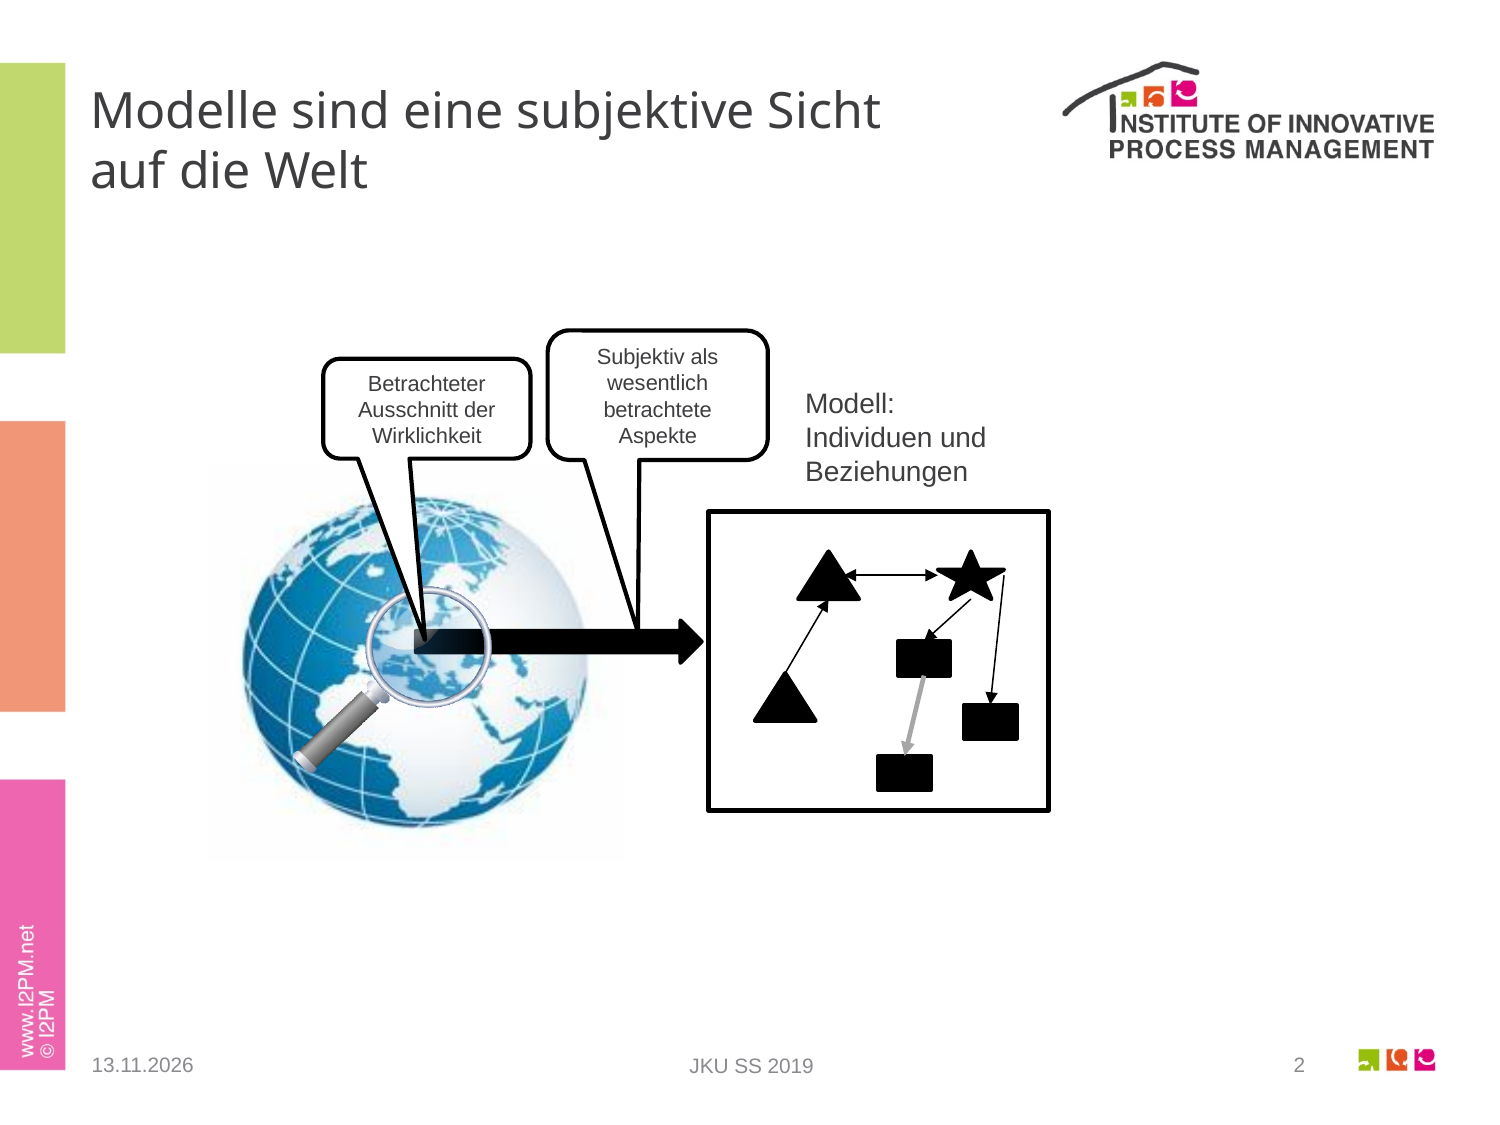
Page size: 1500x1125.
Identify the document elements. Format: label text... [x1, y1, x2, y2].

picture [0, 0, 1500, 1125]
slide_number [76, 1034, 285, 1094]
title Modelle sind eine subjektive Sicht auf die Welt [75, 45, 939, 233]
slide_number 2 [1218, 1034, 1321, 1094]
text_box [208, 330, 1049, 862]
footer JKU SS 2019 [296, 1035, 1207, 1095]
